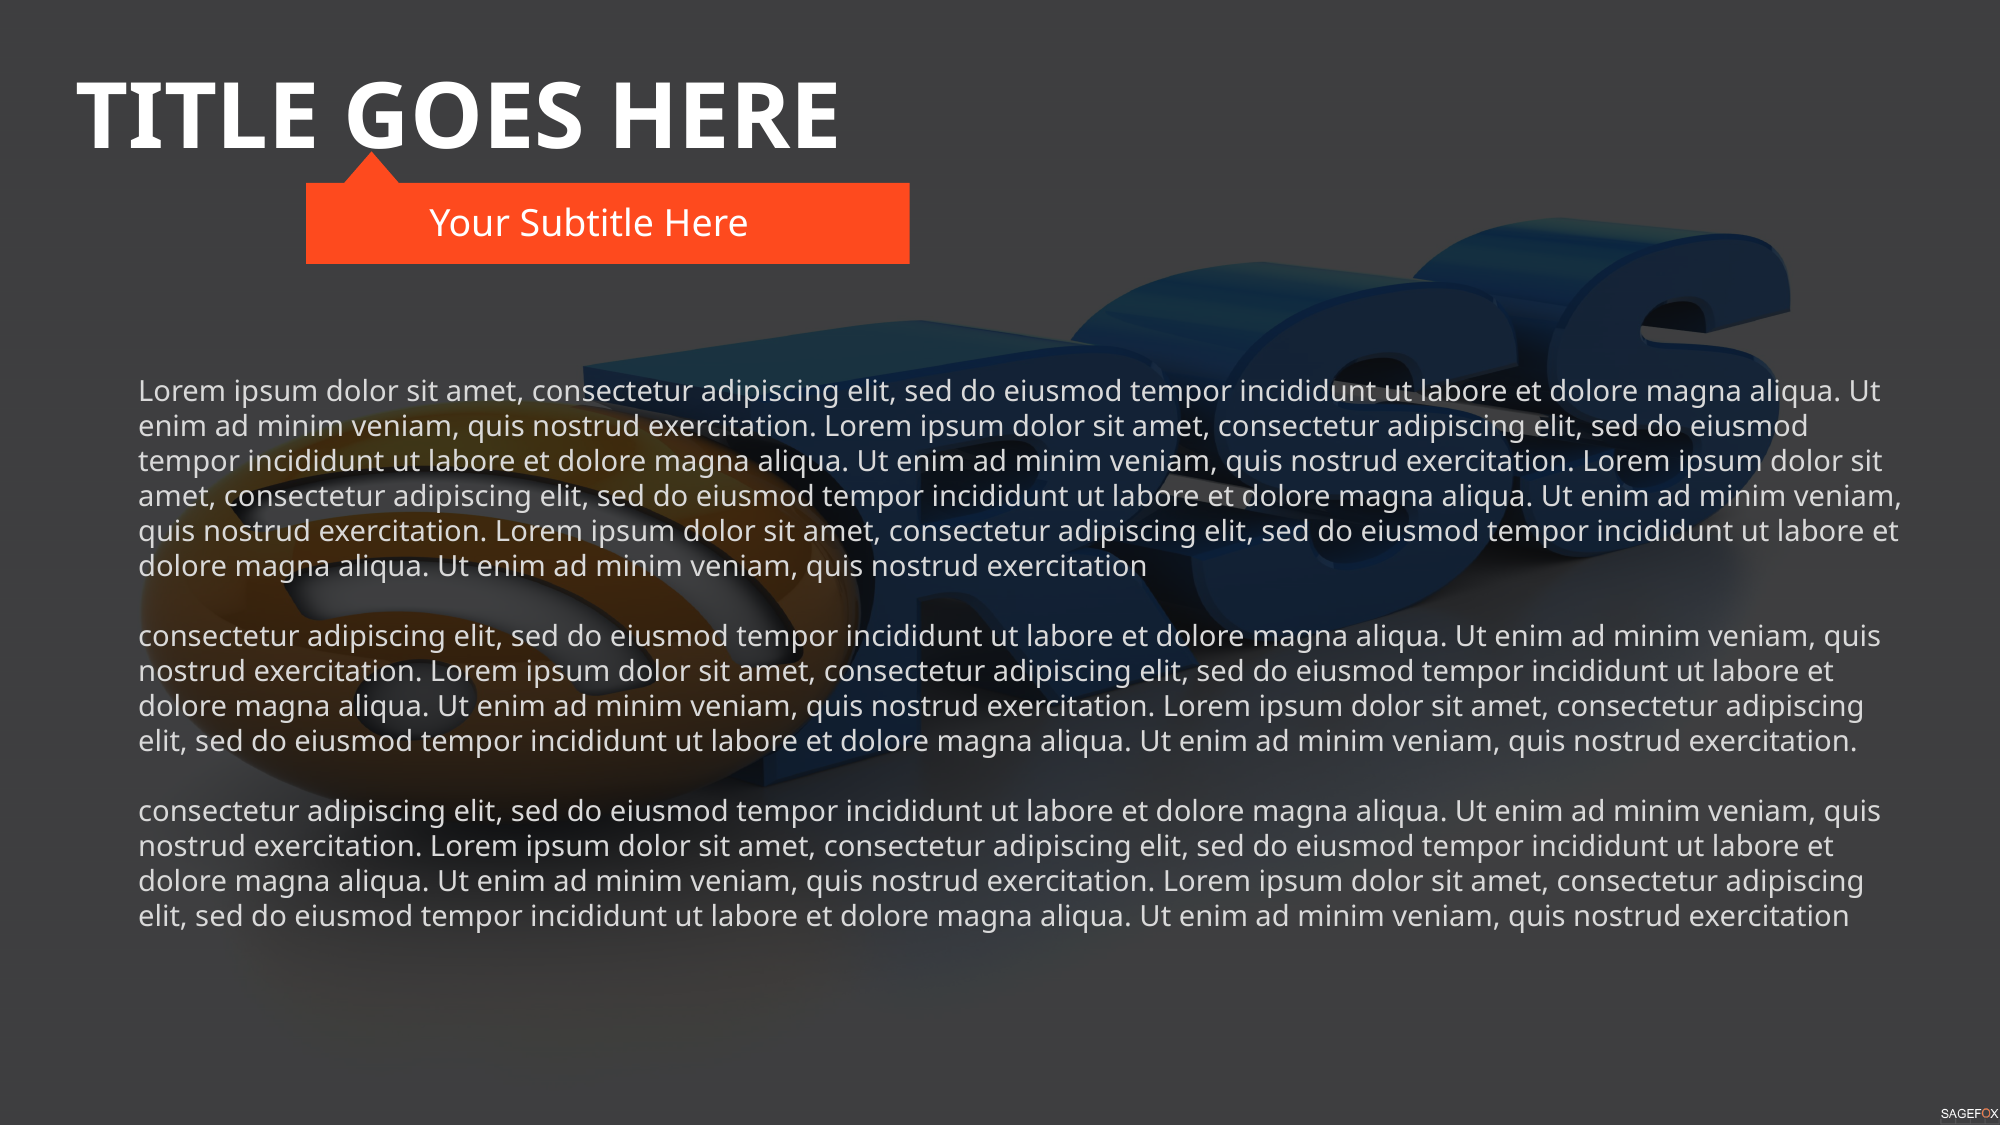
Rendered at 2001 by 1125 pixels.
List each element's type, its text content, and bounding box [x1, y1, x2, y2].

text_box TITLE GOES HERE [60, 49, 965, 175]
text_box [306, 151, 910, 264]
picture [1940, 0, 2001, 1125]
text_box Lorem ipsum dolor sit amet, consectetur adipiscing elit, sed do eiusmod tempor incididunt ut labore et dolore magna aliqua. Ut enim ad minim veniam, quis nostrud exercitation. Lorem ipsum dolor sit amet, consectetur adipiscing elit, sed do eiusmod tempor incididunt ut labore et dolore magna aliqua. Ut enim ad minim veniam, quis nostrud exercitation. Lorem ipsum dolor sit amet, consectetur adipiscing elit, sed do eiusmod tempor incididunt ut labore et dolore magna aliqua. Ut enim ad minim veniam, quis nostrud exercitation. Lorem ipsum dolor sit amet, consectetur adipiscing elit, sed do eiusmod tempor incididunt ut labore et dolore magna aliqua. Ut enim ad minim veniam, quis nostrud exercitation consectetur adipiscing elit, sed do eiusmod tempor incididunt ut labore et dolore magna aliqua. Ut enim ad minim veniam, quis nostrud exercitation. Lorem ipsum dolor sit amet, consectetur adipiscing elit, sed do eiusmod tempor incididunt ut labore et dolore magna aliqua. Ut enim ad minim veniam, quis nostrud exercitation. Lorem ipsum dolor sit amet, consectetur adipiscing elit, sed do eiusmod tempor incididunt ut labore et dolore magna aliqua. Ut enim ad minim veniam, quis nostrud exercitation. consectetur adipiscing elit, sed do eiusmod tempor incididunt ut labore et dolore magna aliqua. Ut enim ad minim veniam, quis nostrud exercitation. Lorem ipsum dolor sit amet, consectetur adipiscing elit, sed do eiusmod tempor incididunt ut labore et dolore magna aliqua. Ut enim ad minim veniam, quis nostrud exercitation. Lorem ipsum dolor sit amet, consectetur adipiscing elit, sed do eiusmod tempor incididunt ut labore et dolore magna aliqua. Ut enim ad minim veniam, quis nostrud exercitation [123, 365, 1930, 940]
